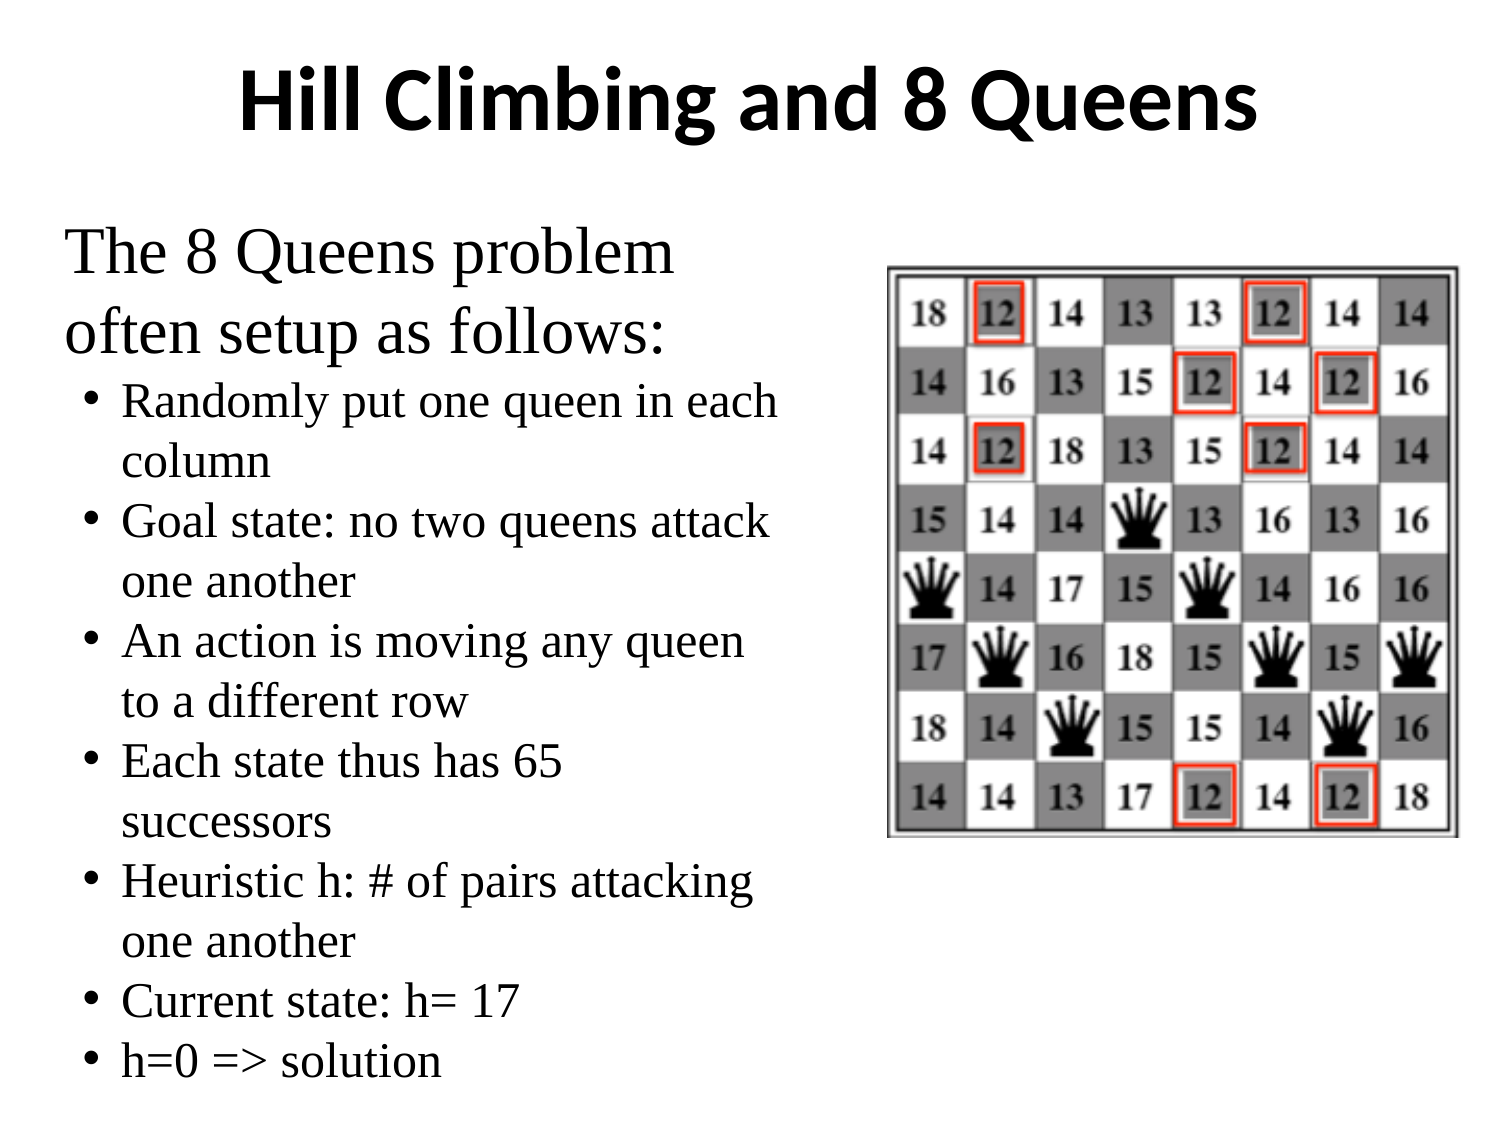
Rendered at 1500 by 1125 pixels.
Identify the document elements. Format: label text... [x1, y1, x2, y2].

picture [887, 262, 1467, 838]
title Hill Climbing and 8 Queens [75, 12, 1425, 175]
text_box The 8 Queens problem often setup as follows: Randomly put one queen in each column Goal state: no two queens attack one another An action is moving any queen to a different row Each state thus has 65 successors Heuristic h: # of pairs attacking one another Current state: h= 17 h=0 => solution [49, 199, 800, 1095]
